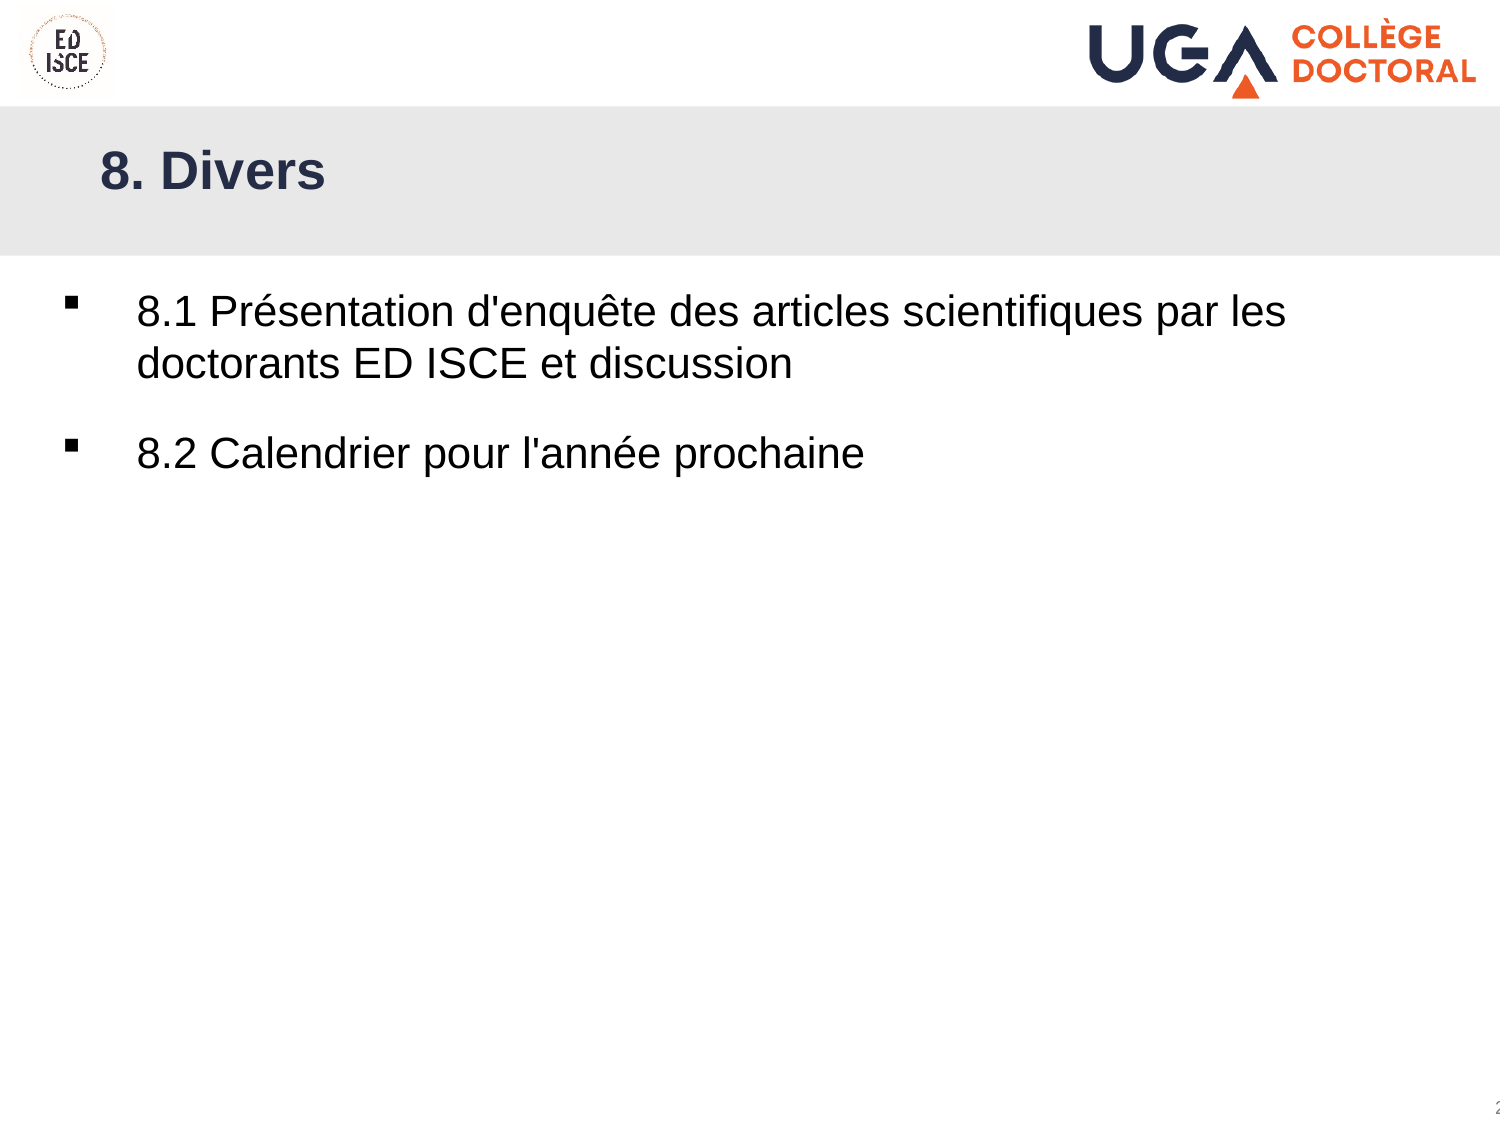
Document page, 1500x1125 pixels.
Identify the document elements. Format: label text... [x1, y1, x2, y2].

picture [18, 3, 115, 100]
picture [1089, 16, 1476, 100]
list 8.1 Présentation d'enquête des articles scientifiques par les doctorants ED ISCE et discussion 8.2 Calendrier pour l'année prochaine [46, 274, 1454, 1088]
title 8. Divers [85, 127, 1454, 246]
